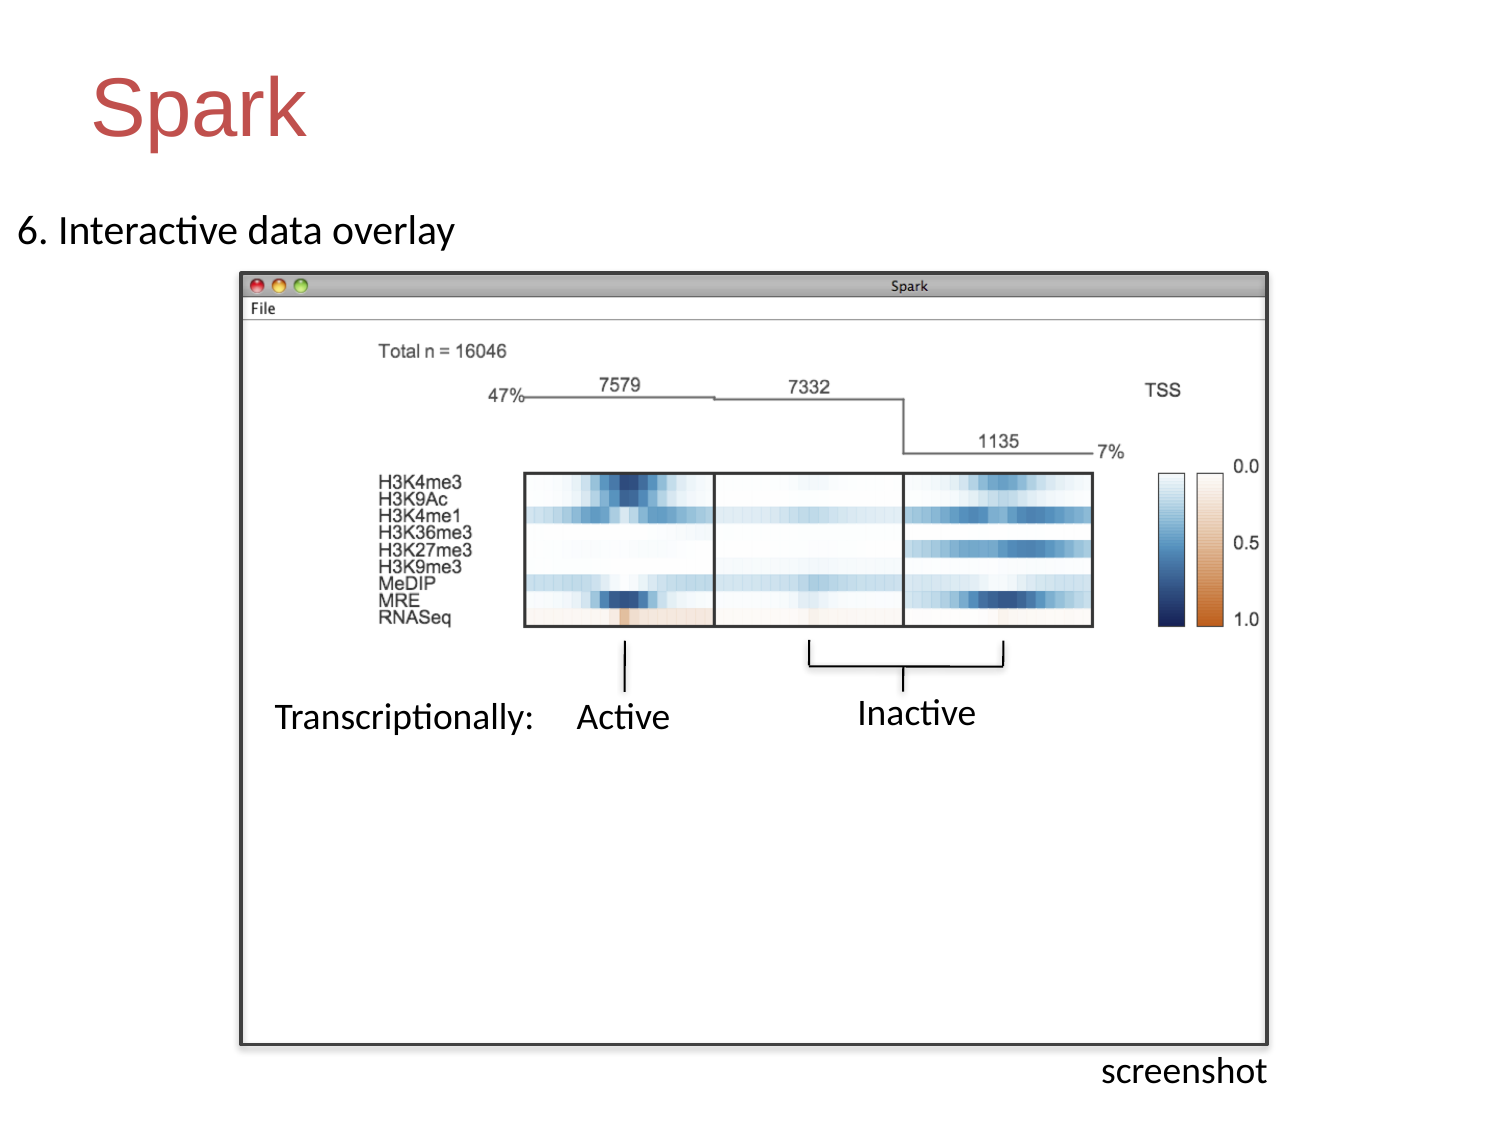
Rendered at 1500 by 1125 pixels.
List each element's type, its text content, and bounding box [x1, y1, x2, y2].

picture [240, 272, 1268, 700]
text_box 6. Interactive data overlay [2, 195, 621, 261]
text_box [808, 639, 1004, 692]
text_box [240, 707, 1268, 1046]
text_box Inactive [842, 708, 992, 740]
text_box Transcriptionally: Active [259, 708, 686, 745]
text_box screenshot [1086, 1038, 1284, 1099]
text_box Spark [74, 9, 1425, 198]
